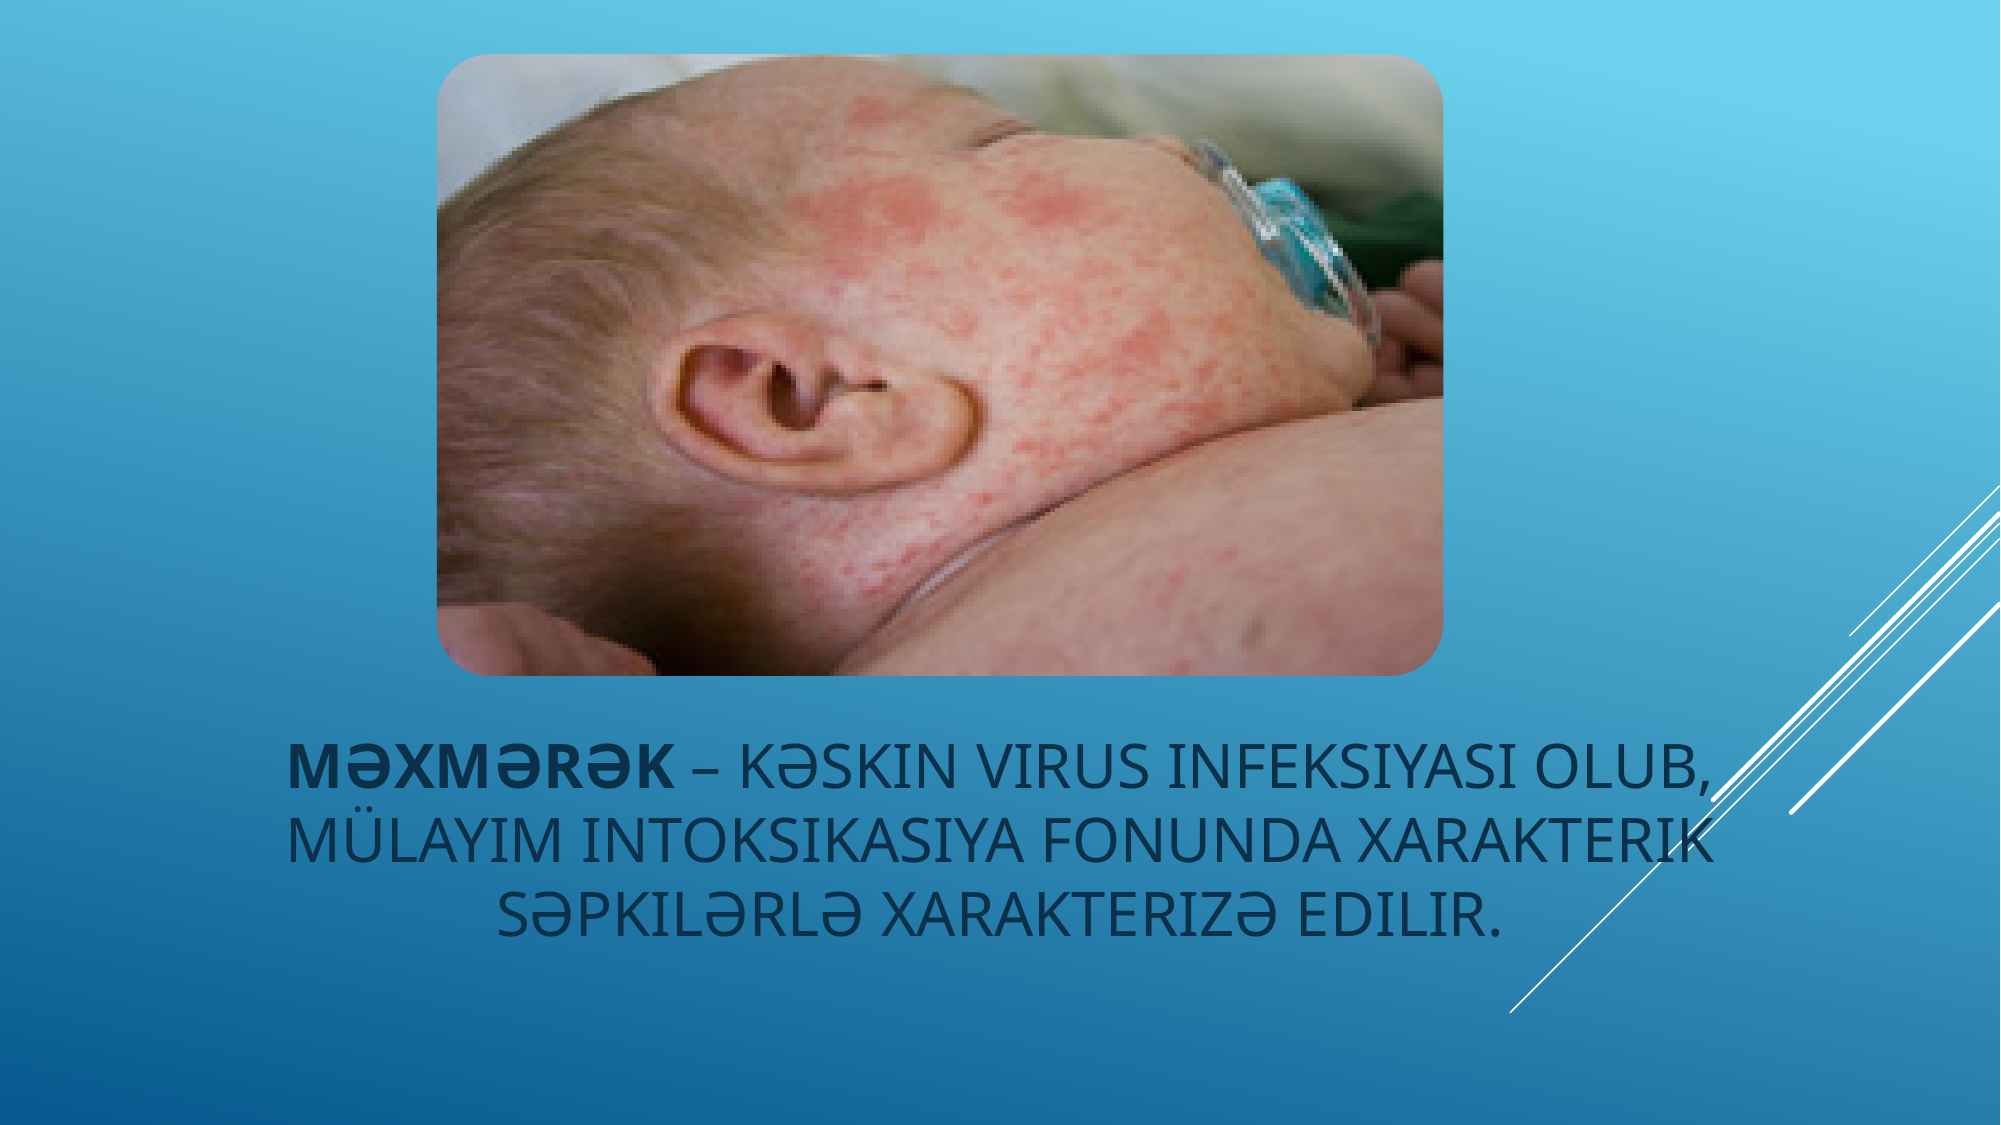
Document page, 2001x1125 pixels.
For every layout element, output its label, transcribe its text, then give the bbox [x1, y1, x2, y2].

picture [436, 54, 1444, 677]
title Məxmərək – kəskin virus infeksiyası olub, mülayim intoksikasiya fonunda xarakterik səpkilərlə xarakterizə edilir. [169, 718, 1831, 958]
